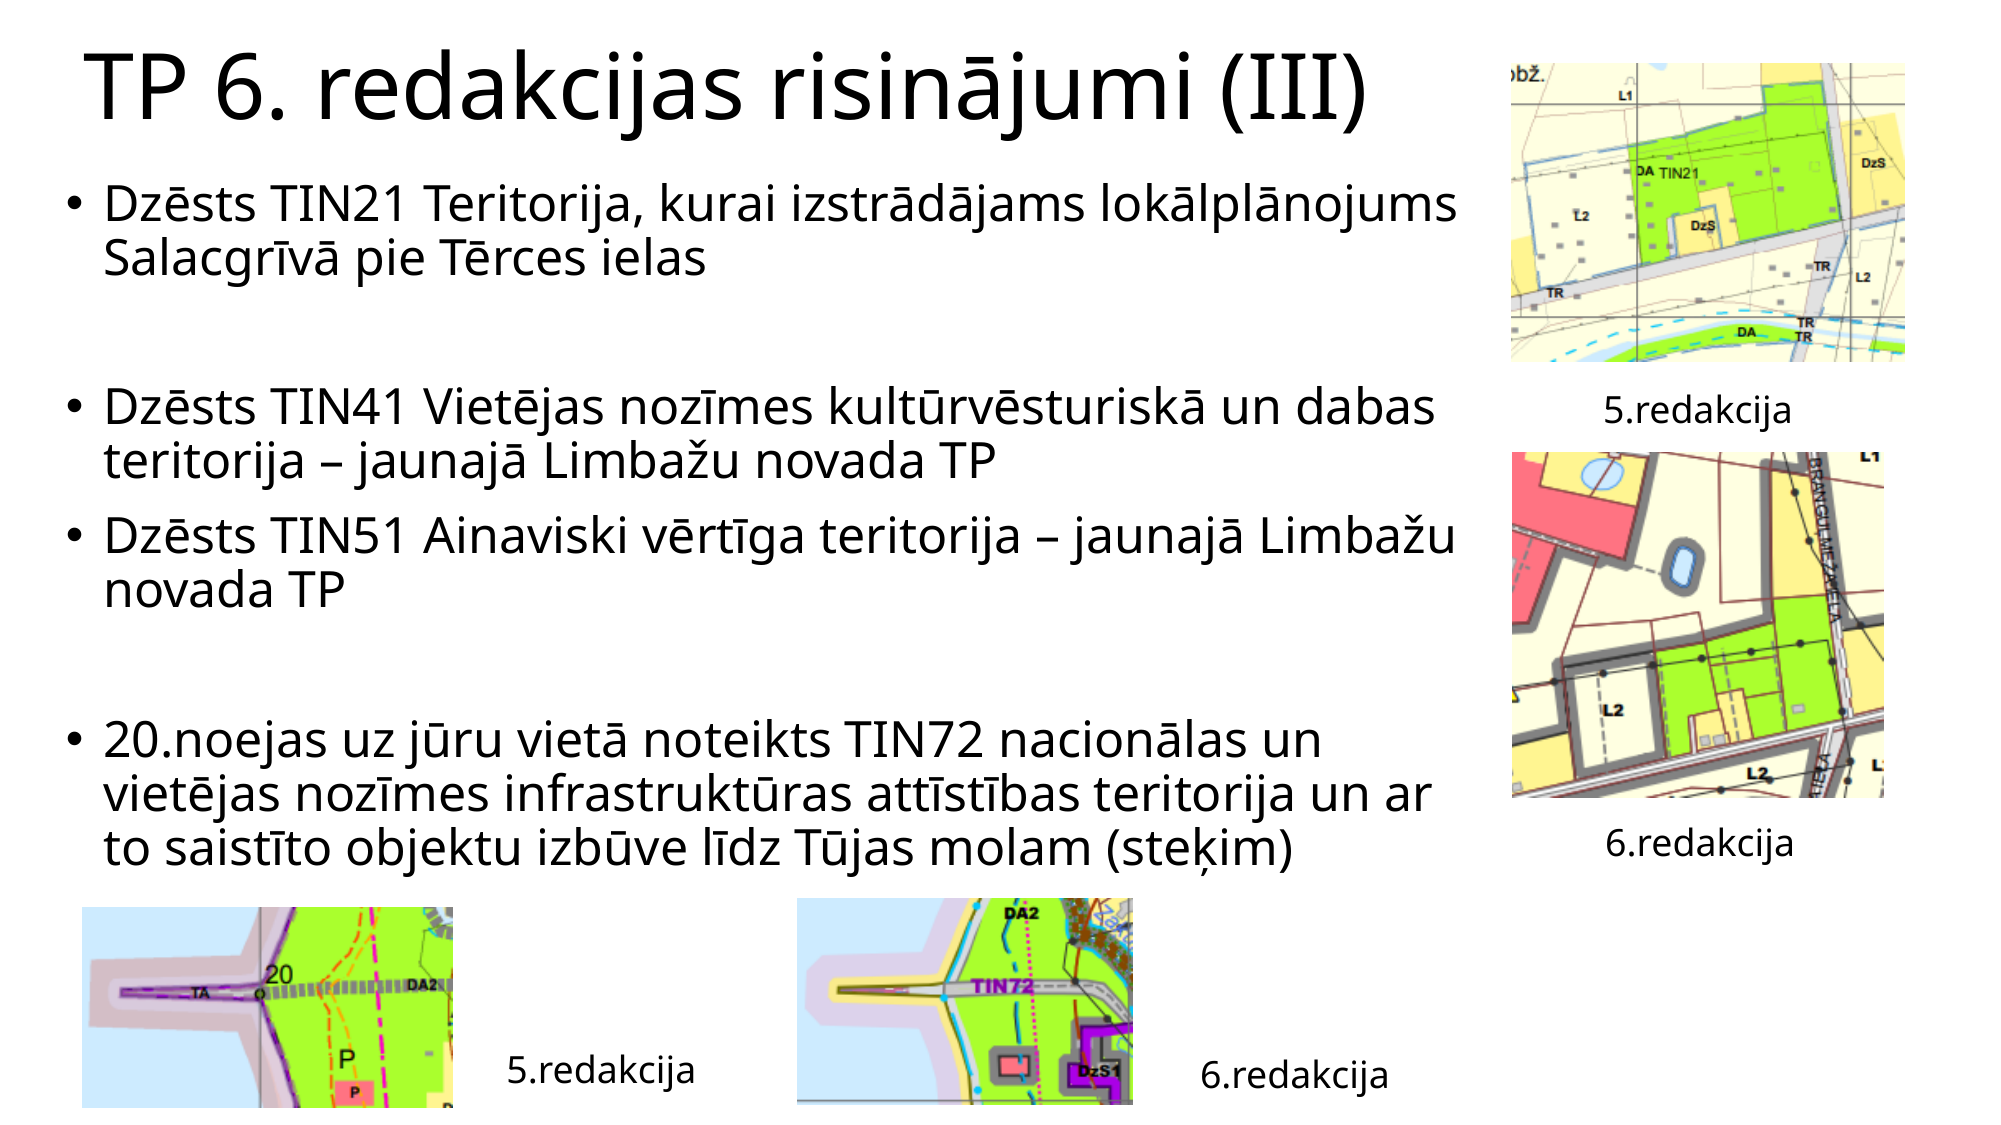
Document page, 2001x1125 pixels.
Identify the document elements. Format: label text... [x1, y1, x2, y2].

picture [1512, 452, 1884, 798]
picture [82, 907, 453, 1108]
text_box 6.redakcija [1522, 811, 1879, 872]
picture [797, 898, 1133, 1105]
text_box 6.redakcija [1133, 1043, 1473, 1104]
list Dzēsts TIN21 Teritorija, kurai izstrādājams lokālplānojums Salacgrīvā pie Tērces ielas Dzēsts TIN41 Vietējas nozīmes kultūrvēsturiskā un dabas teritorija – jaunajā Limbažu novada TP Dzēsts TIN51 Ainaviski vērtīga teritorija – jaunajā Limbažu novada TP 20.noejas uz jūru vietā noteikts TIN72 nacionālas un vietējas nozīmes infrastruktūras attīstības teritorija un ar to saistīto objektu izbūve līdz Tūjas molam (steķim) [50, 170, 1479, 1116]
title TP 6. redakcijas risinājumi (III) [68, 8, 1794, 171]
text_box 5.redakcija [1522, 378, 1874, 439]
picture [1511, 63, 1905, 362]
text_box 5.redakcija [453, 1038, 778, 1099]
